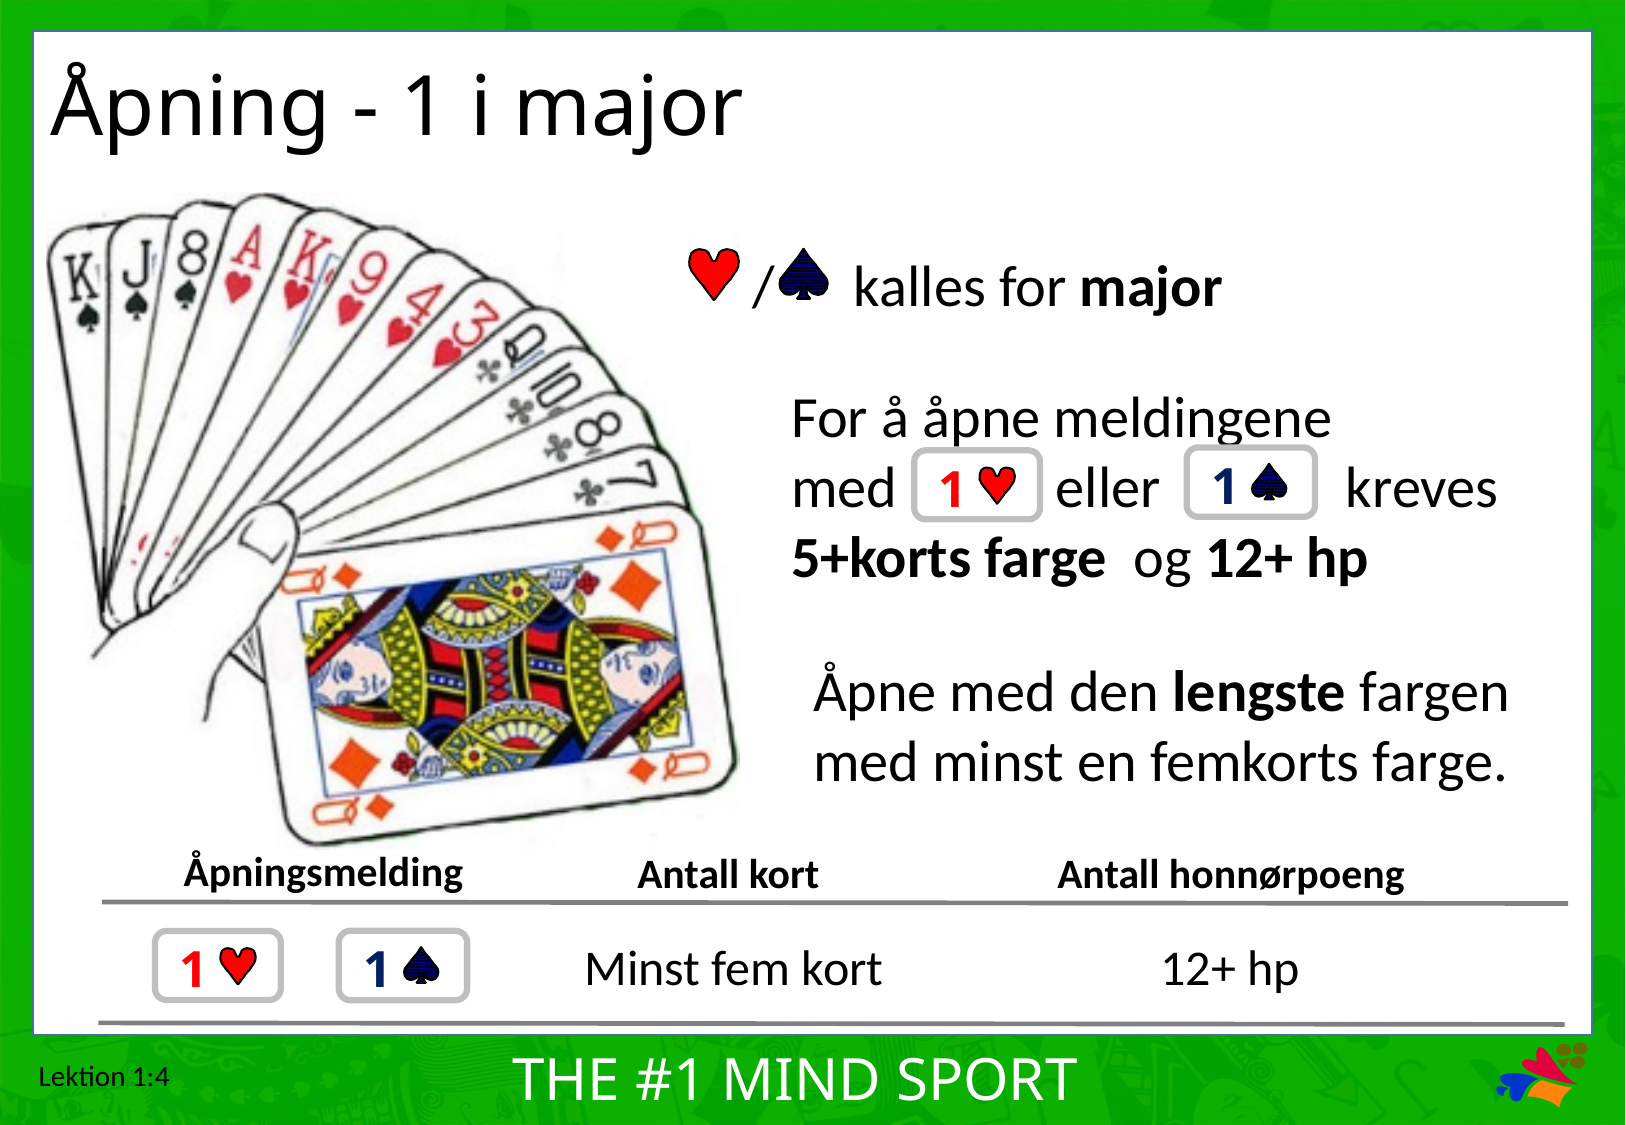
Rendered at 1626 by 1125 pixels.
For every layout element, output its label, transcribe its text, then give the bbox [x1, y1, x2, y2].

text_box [154, 930, 1440, 1001]
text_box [689, 201, 1352, 329]
picture [0, 0, 1626, 1125]
text_box Åpne med den lengste fargen med minst en femkorts farge. [798, 652, 1575, 793]
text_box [168, 841, 1505, 898]
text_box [776, 364, 1522, 604]
title Åpning - 1 i major [35, 45, 1116, 171]
